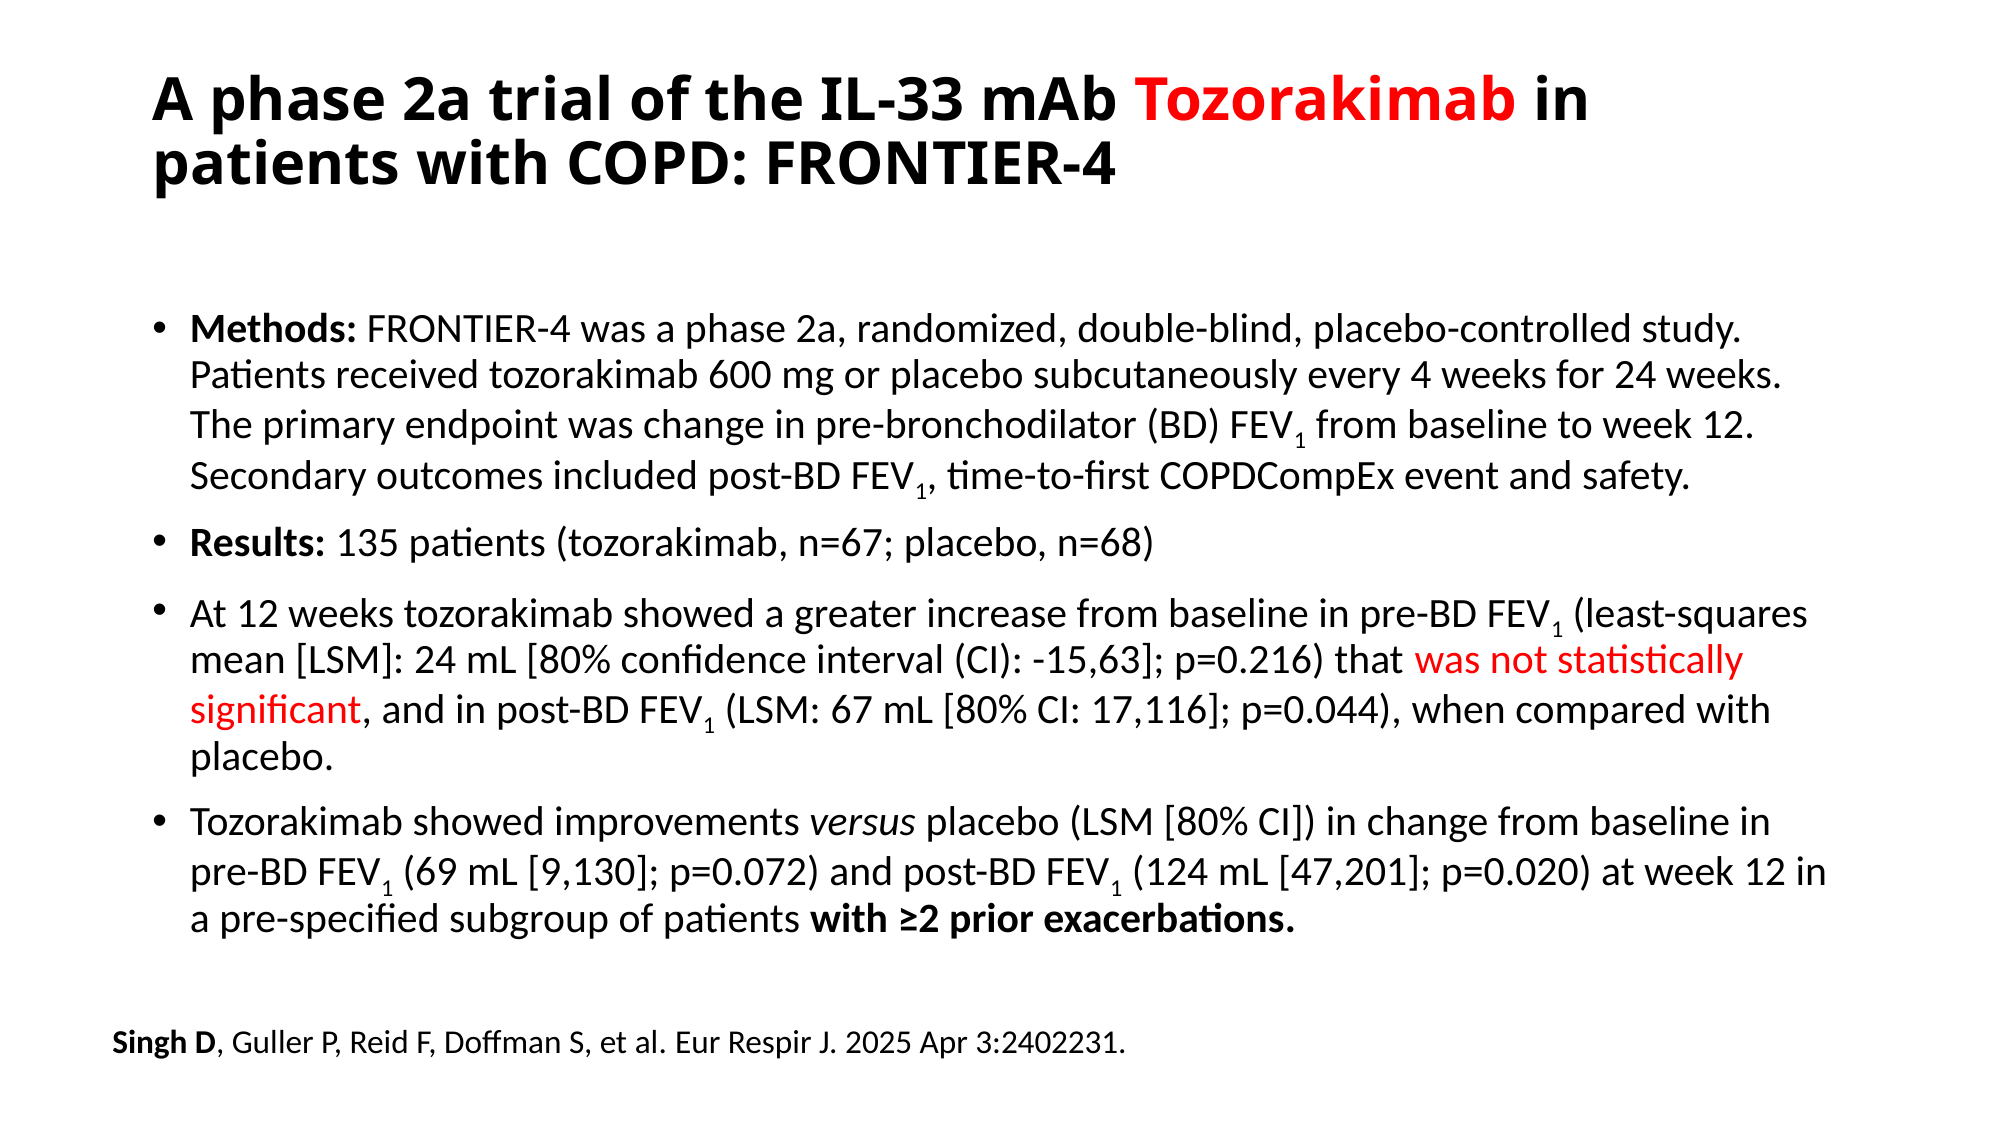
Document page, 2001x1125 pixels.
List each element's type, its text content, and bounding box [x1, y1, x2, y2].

list Methods: FRONTIER-4 was a phase 2a, randomized, double-blind, placebo-controlled study. Patients received tozorakimab 600 mg or placebo subcutaneously every 4 weeks for 24 weeks. The primary endpoint was change in pre-bronchodilator (BD) FEV1 from baseline to week 12. Secondary outcomes included post-BD FEV1, time-to-first COPDCompEx event and safety. Results: 135 patients (tozorakimab, n=67; placebo, n=68) At 12 weeks tozorakimab showed a greater increase from baseline in pre-BD FEV1 (least-squares mean [LSM]: 24 mL [80% confidence interval (CI): -15,63]; p=0.216) that was not statistically significant, and in post-BD FEV1 (LSM: 67 mL [80% CI: 17,116]; p=0.044), when compared with placebo. Tozorakimab showed improvements versus placebo (LSM [80% CI]) in change from baseline in pre-BD FEV1 (69 mL [9,130]; p=0.072) and post-BD FEV1 (124 mL [47,201]; p=0.020) at week 12 in a pre-specified subgroup of patients with ≥2 prior exacerbations. [137, 299, 1863, 1014]
title A phase 2a trial of the IL-33 mAb Tozorakimab in patients with COPD: FRONTIER-4 [137, 59, 1863, 278]
text_box Singh D, Guller P, Reid F, Doffman S, et al. Eur Respir J. 2025 Apr 3:2402231. [97, 1013, 1150, 1068]
